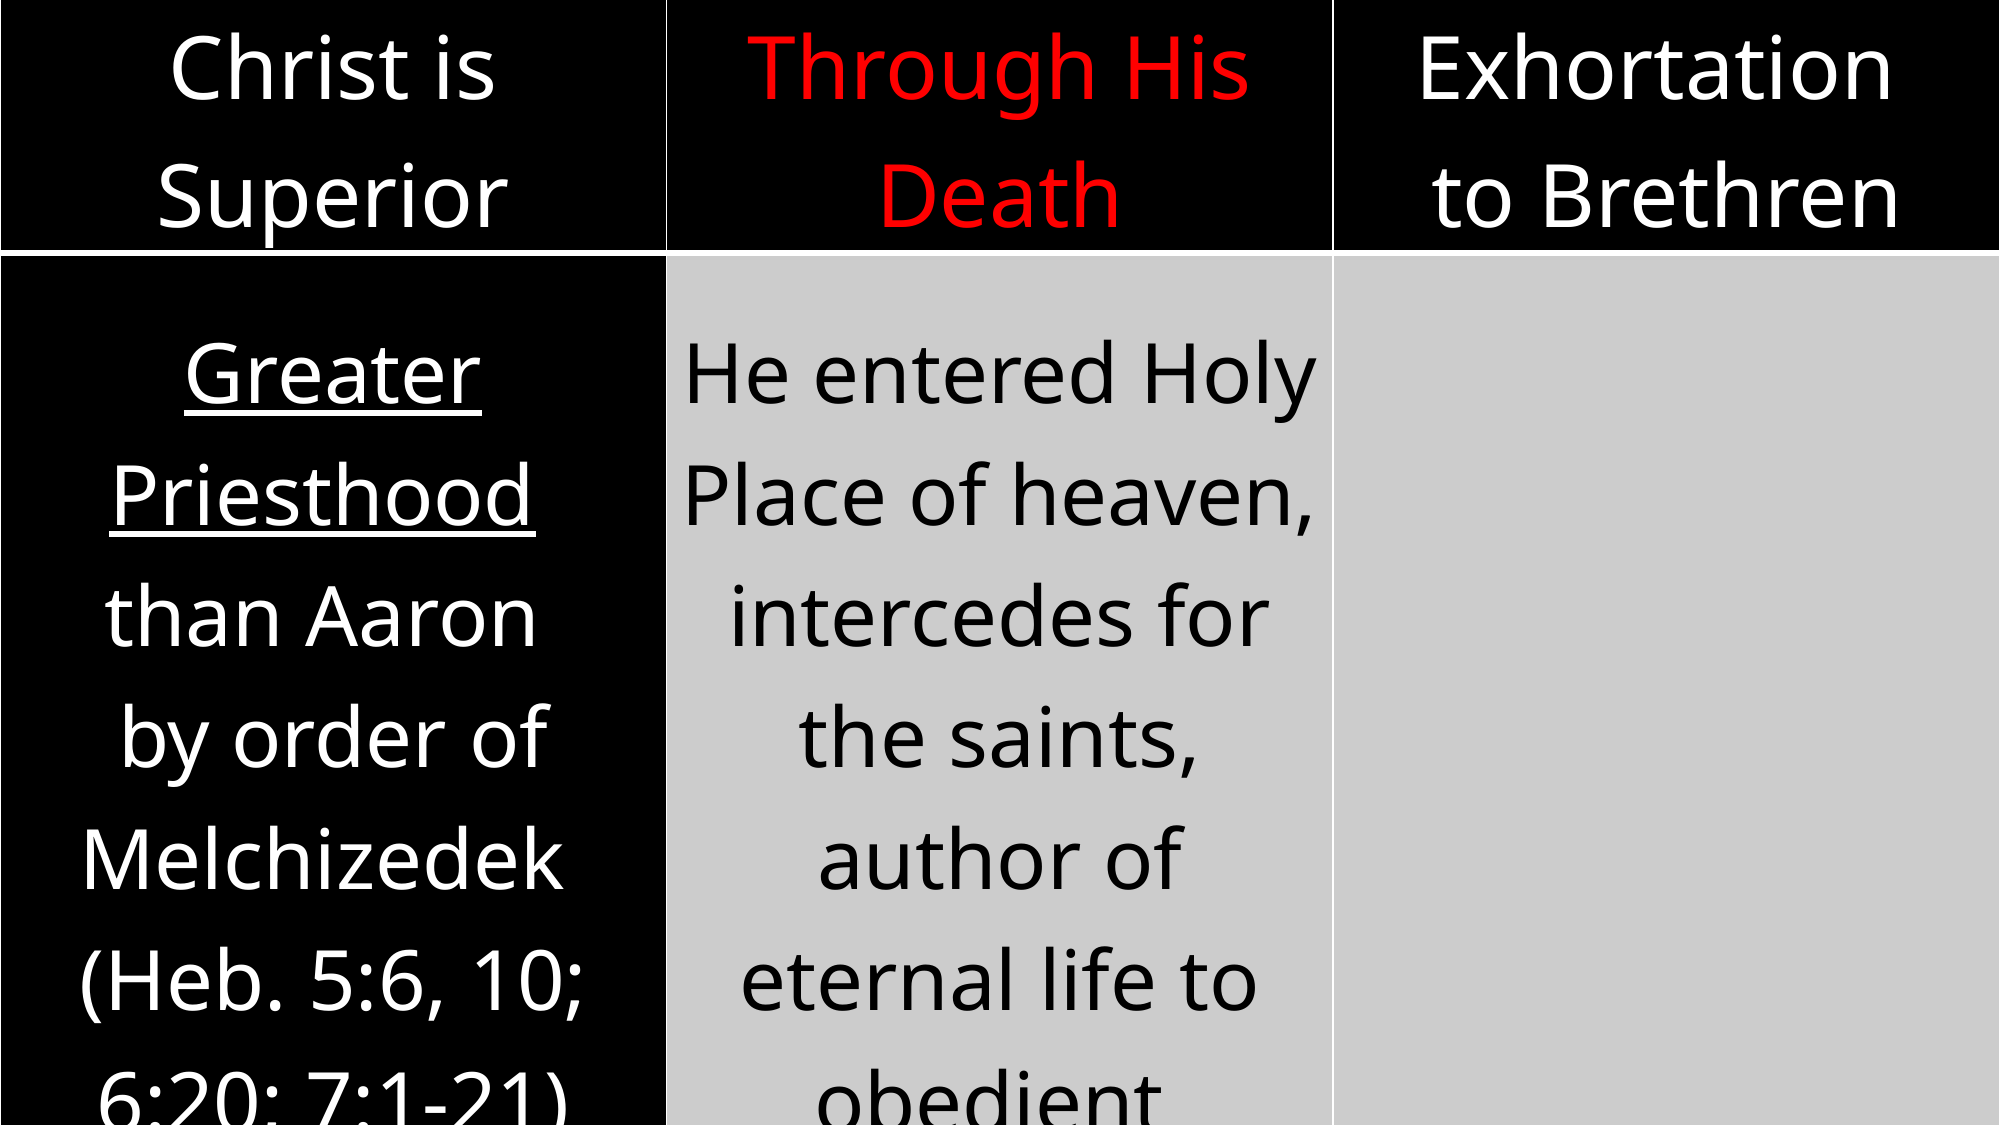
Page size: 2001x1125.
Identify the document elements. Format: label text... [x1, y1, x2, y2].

table_header Exhortation to Brethren [1334, 0, 1999, 250]
table_cell Greater Priesthood than Aaron by order of Melchizedek (Heb. 5:6, 10; 6:20; 7:1-21) [1, 256, 666, 1125]
table_cell [1334, 256, 1999, 1125]
table_header Through His Death [667, 0, 1332, 250]
table_cell He entered Holy Place of heaven, intercedes for the saints, author of eternal life to obedient (Heb. 5:8-9; 6:19; 7:25-8:2) [667, 256, 1332, 1125]
table_header Christ is Superior [1, 0, 666, 250]
